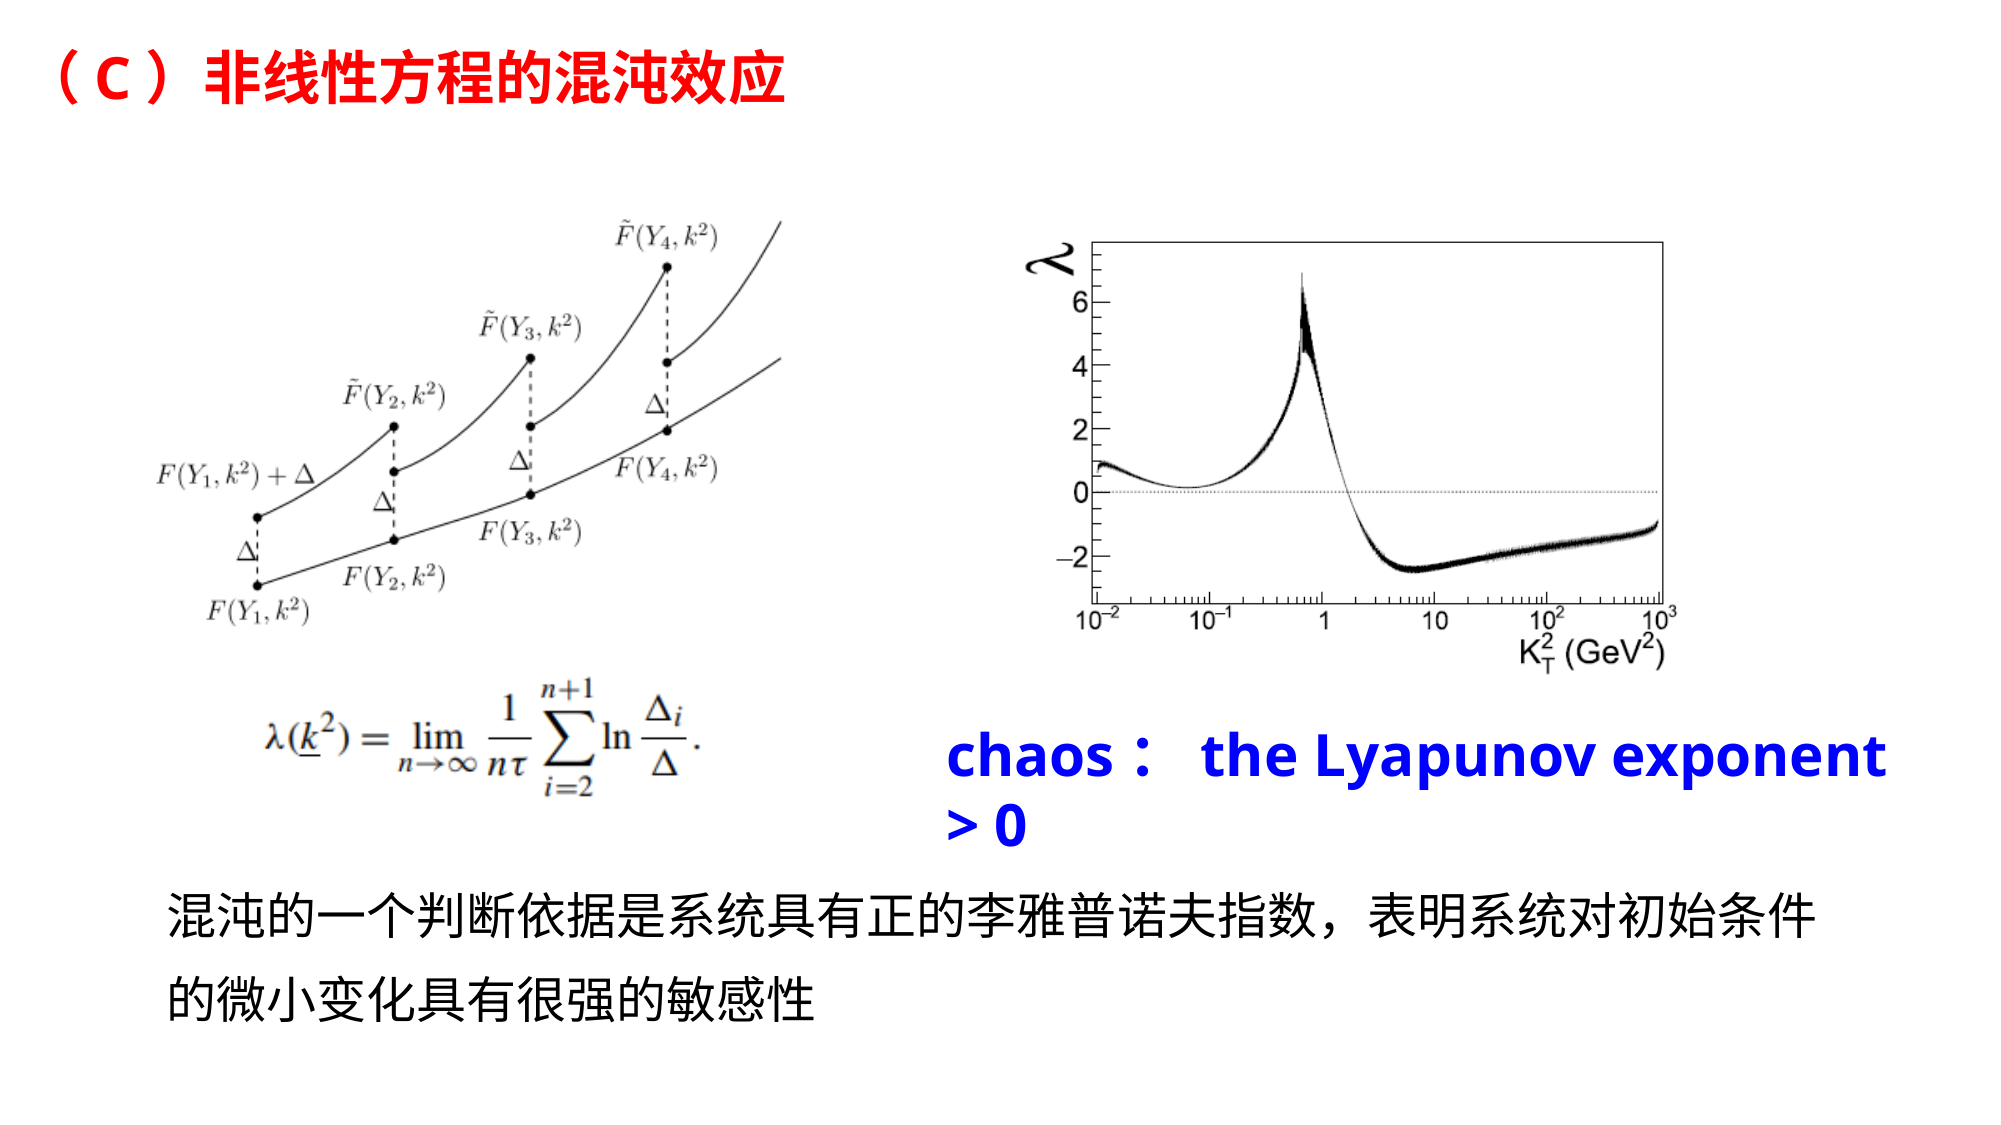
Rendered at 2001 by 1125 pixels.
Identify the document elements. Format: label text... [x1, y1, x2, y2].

picture [234, 663, 736, 806]
text_box （C）非线性方程的混沌效应 [7, 33, 802, 119]
picture [993, 198, 1700, 676]
picture [141, 215, 811, 642]
text_box chaos：the Lyapunov exponent > 0 [931, 710, 1923, 866]
text_box 混沌的一个判断依据是系统具有正的李雅普诺夫指数，表明系统对初始条件的微小变化具有很强的敏感性 [151, 853, 1875, 1036]
